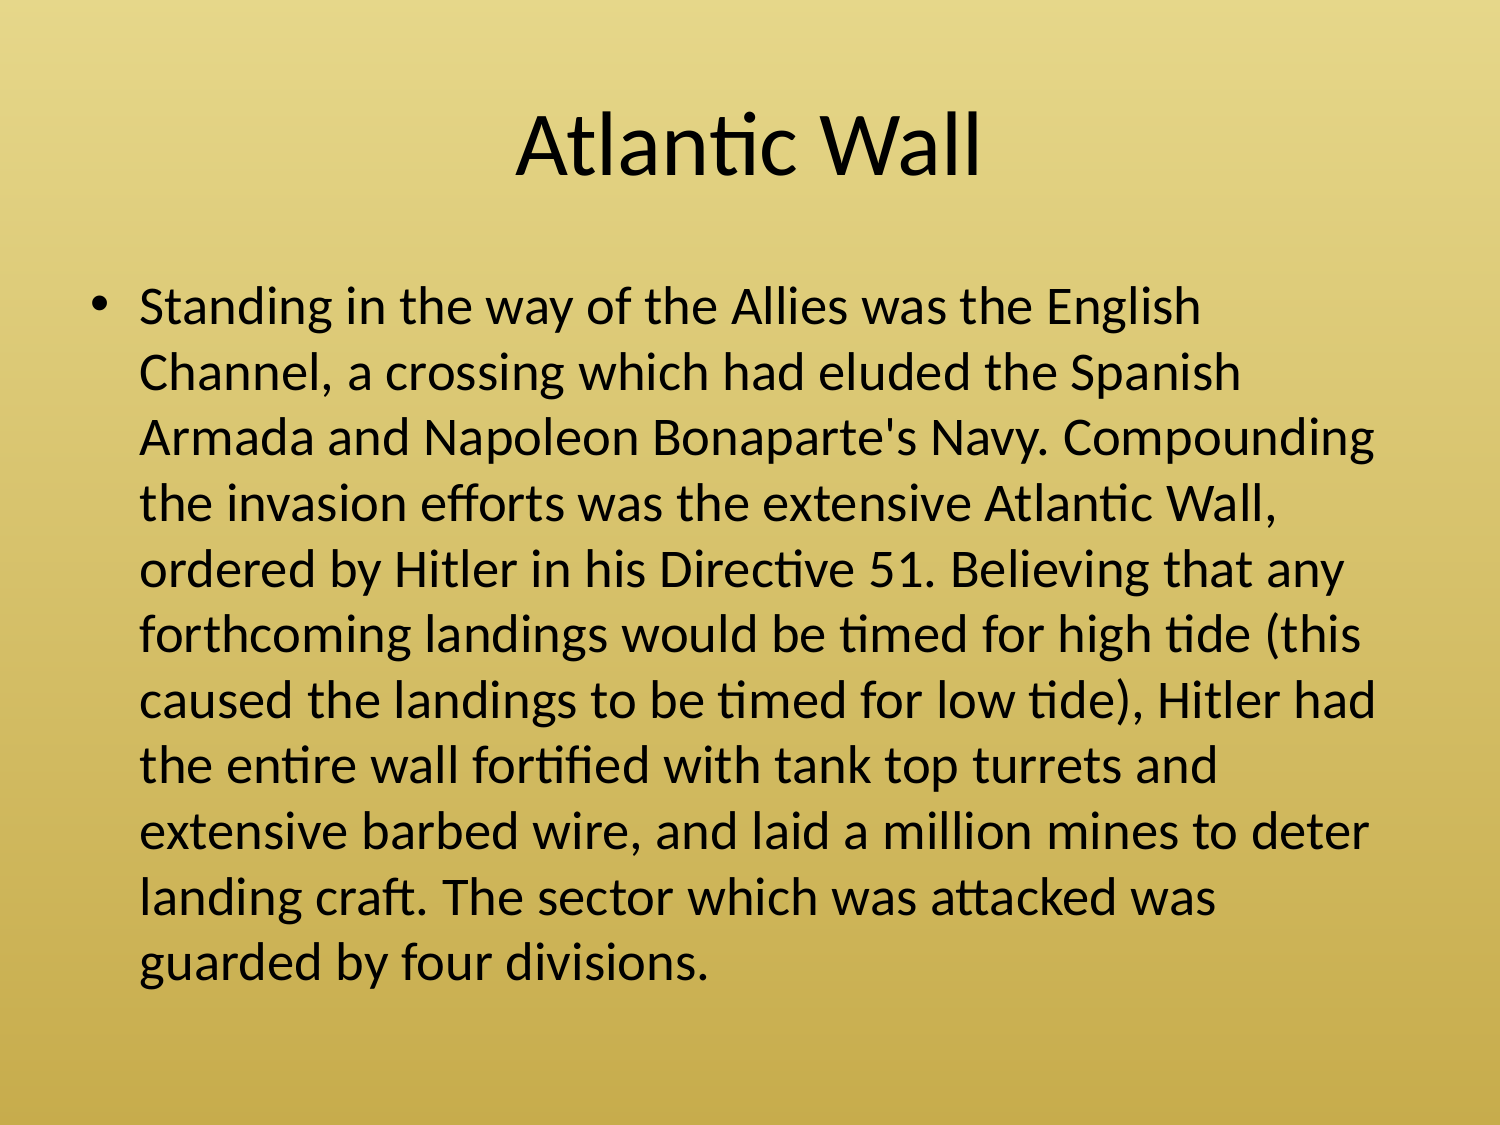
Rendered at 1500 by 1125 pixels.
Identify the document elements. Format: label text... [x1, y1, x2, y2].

list Standing in the way of the Allies was the English Channel, a crossing which had eluded the Spanish Armada and Napoleon Bonaparte's Navy. Compounding the invasion efforts was the extensive Atlantic Wall, ordered by Hitler in his Directive 51. Believing that any forthcoming landings would be timed for high tide (this caused the landings to be timed for low tide), Hitler had the entire wall fortified with tank top turrets and extensive barbed wire, and laid a million mines to deter landing craft. The sector which was attacked was guarded by four divisions. [75, 262, 1425, 1005]
title Atlantic Wall [75, 45, 1425, 233]
